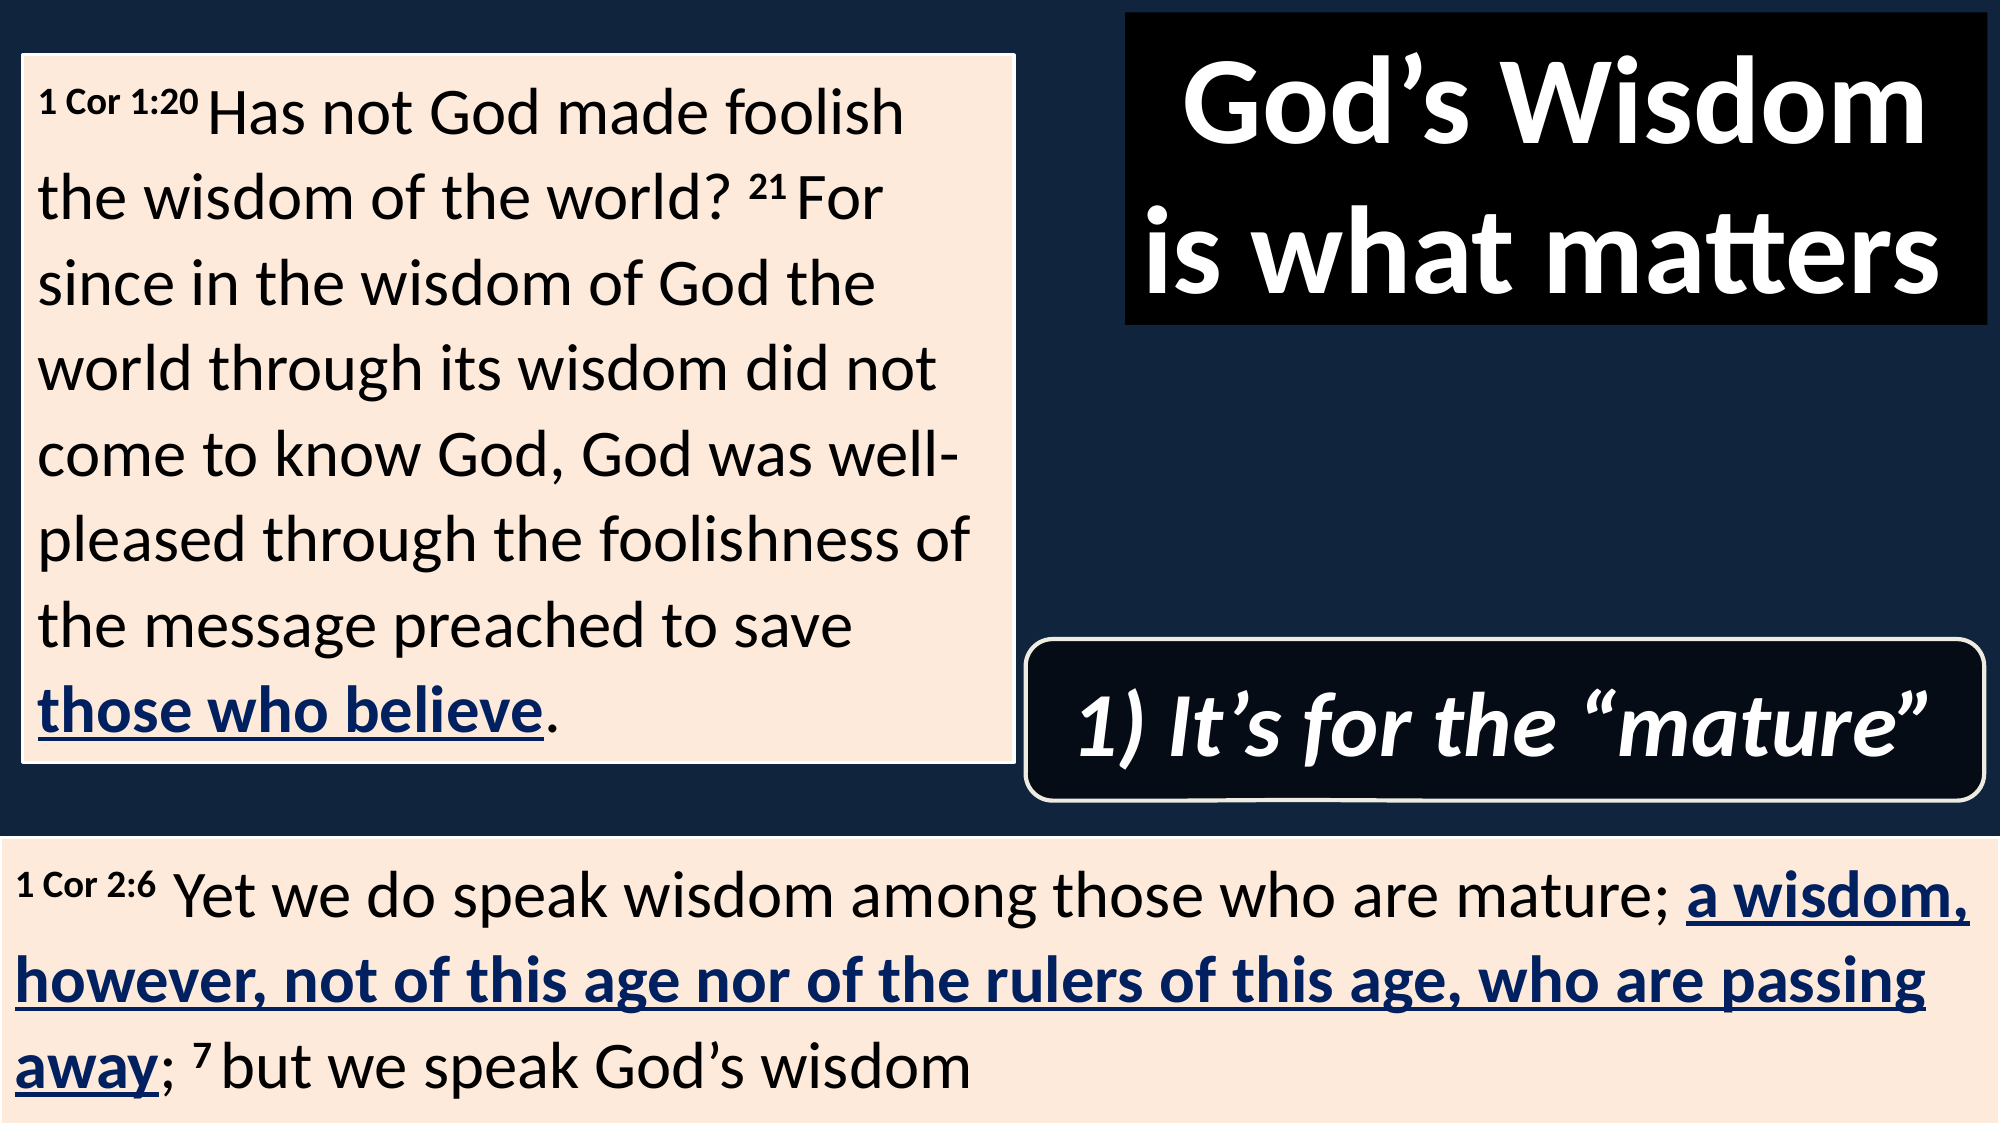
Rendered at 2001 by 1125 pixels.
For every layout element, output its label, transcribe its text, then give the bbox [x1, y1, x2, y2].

text_box 1 Cor 2:6 Yet we do speak wisdom among those who are mature; a wisdom, however, not of this age nor of the rulers of this age, who are passing away; 7 but we speak God’s wisdom [0, 835, 2000, 1125]
text_box 1 Cor 1:20 Has not God made foolish the wisdom of the world? 21 For since in the wisdom of God the world through its wisdom did not come to know God, God was well-pleased through the foolishness of the message preached to save those who believe. [21, 53, 1016, 765]
text_box 1) It’s for the “mature” [1023, 636, 1987, 803]
text_box God’s Wisdom is what matters [1123, 10, 1990, 327]
